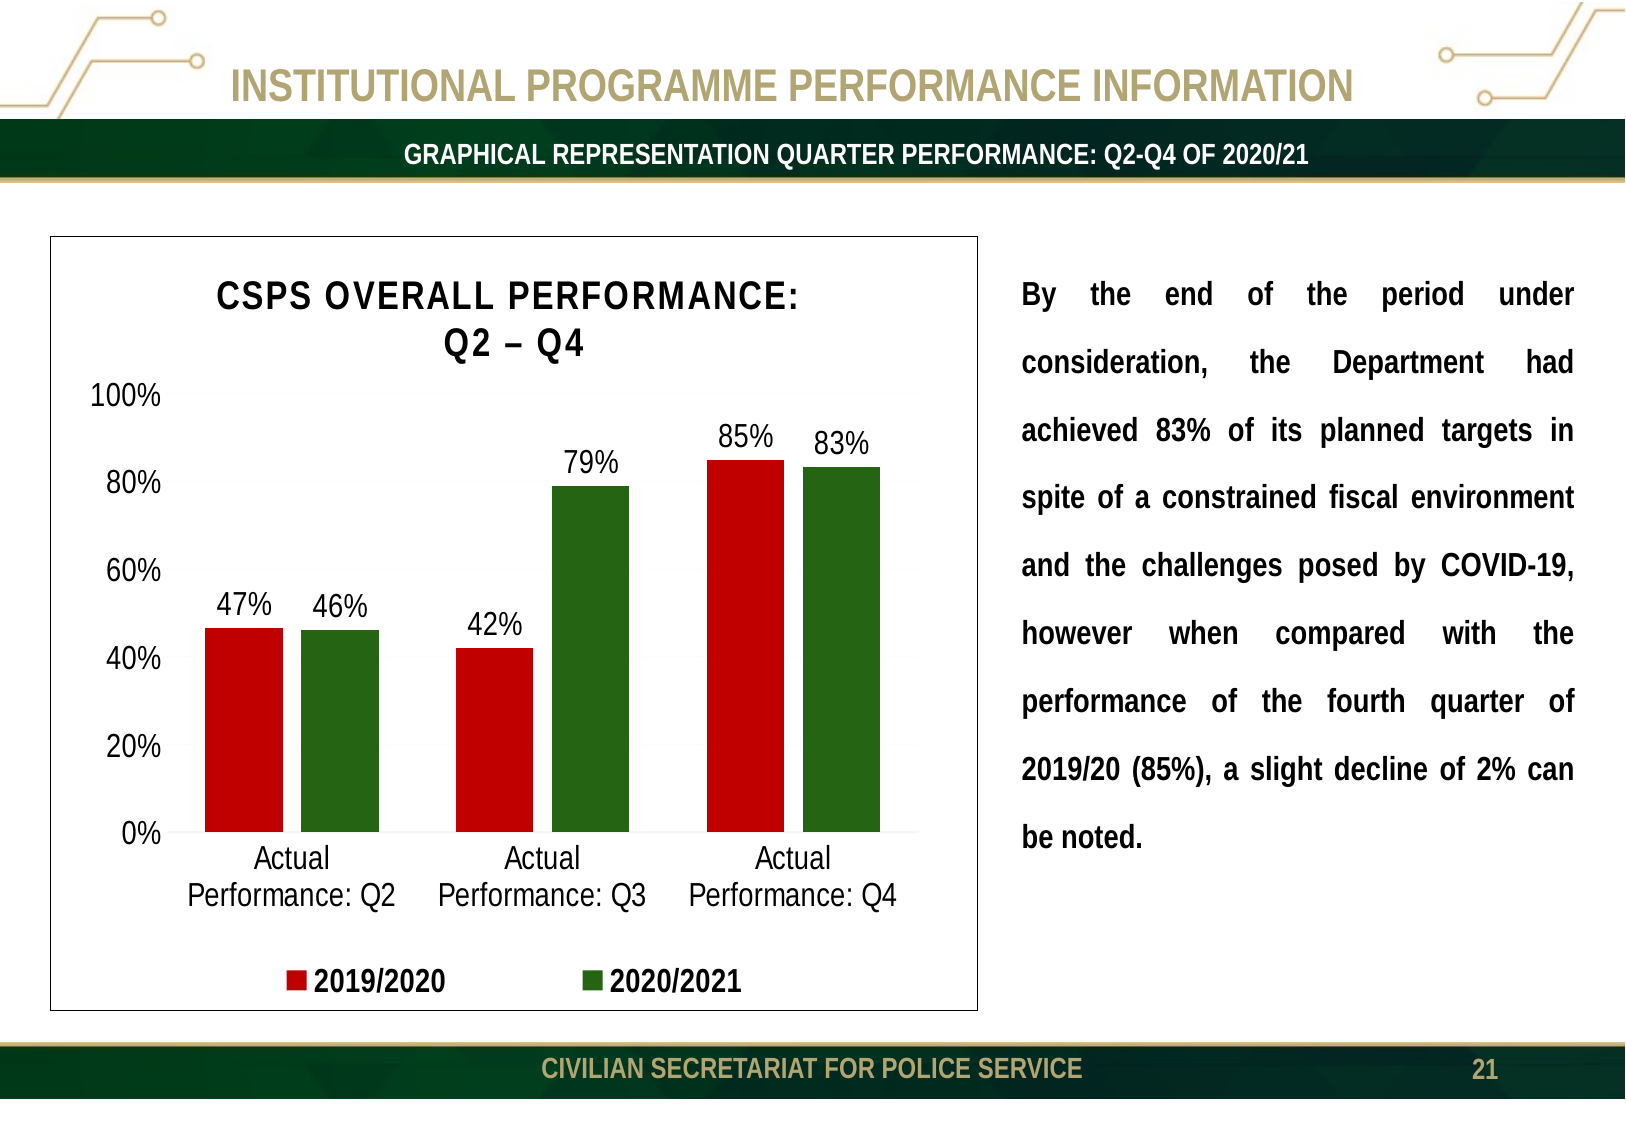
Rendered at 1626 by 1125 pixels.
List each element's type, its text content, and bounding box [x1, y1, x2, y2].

picture [0, 2, 1625, 196]
picture [0, 1042, 1625, 1099]
text_box INSTITUTIONAL PROGRAMME PERFORMANCE INFORMATION [216, 48, 1399, 119]
chart [50, 236, 978, 1011]
slide_number 21 [1147, 1099, 1514, 1103]
list By the end of the period under consideration, the Department had achieved 83% of its planned targets in spite of a constrained fiscal environment and the challenges posed by COVID-19, however when compared with the performance of the fourth quarter of 2019/20 (85%), a slight decline of 2% can be noted. [1006, 236, 1591, 1011]
